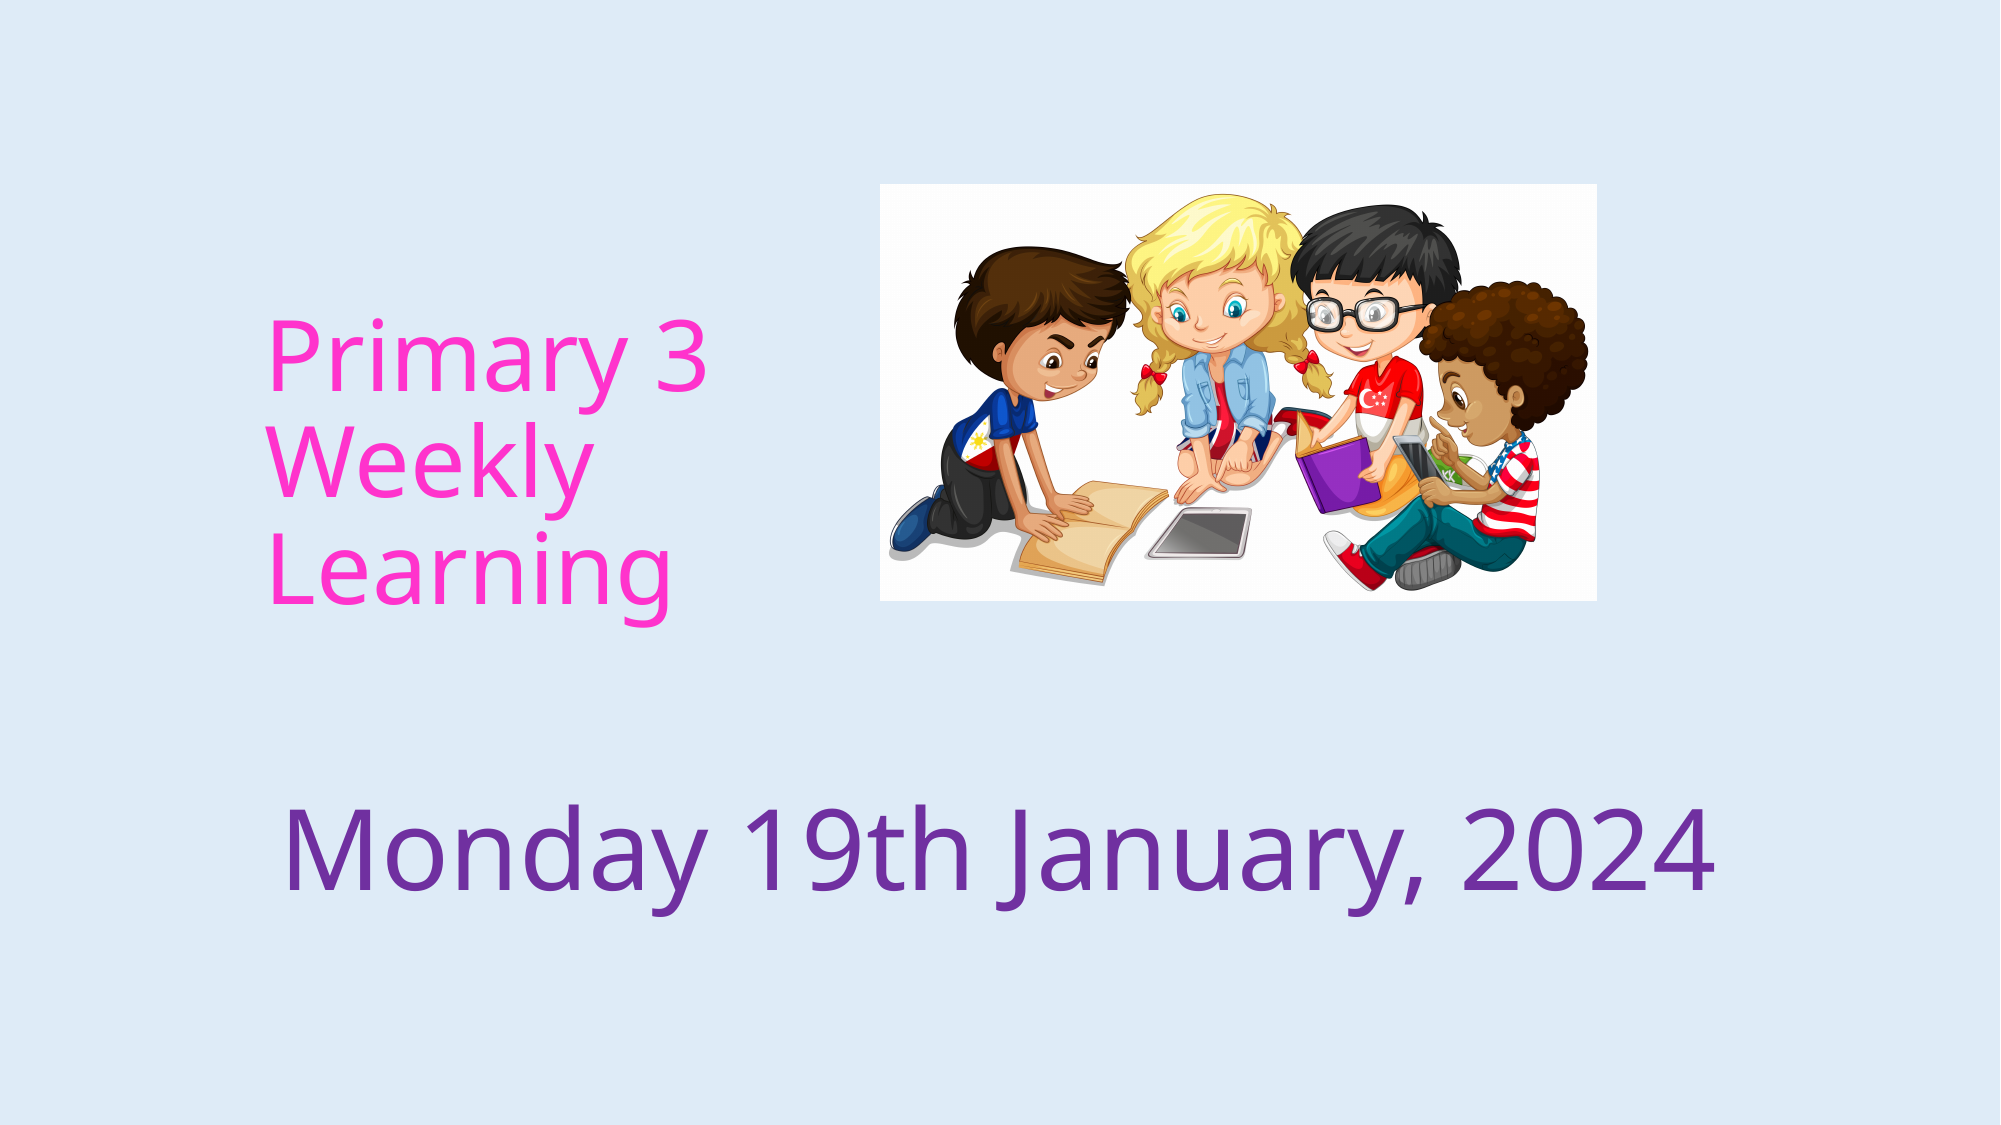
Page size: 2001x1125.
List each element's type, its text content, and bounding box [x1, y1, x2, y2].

title Primary 3 Weekly Learning [249, 78, 1709, 752]
text_box [858, 117, 1659, 712]
subtitle Monday 19th January, 2024 [109, 786, 1888, 1047]
picture [880, 184, 1597, 601]
